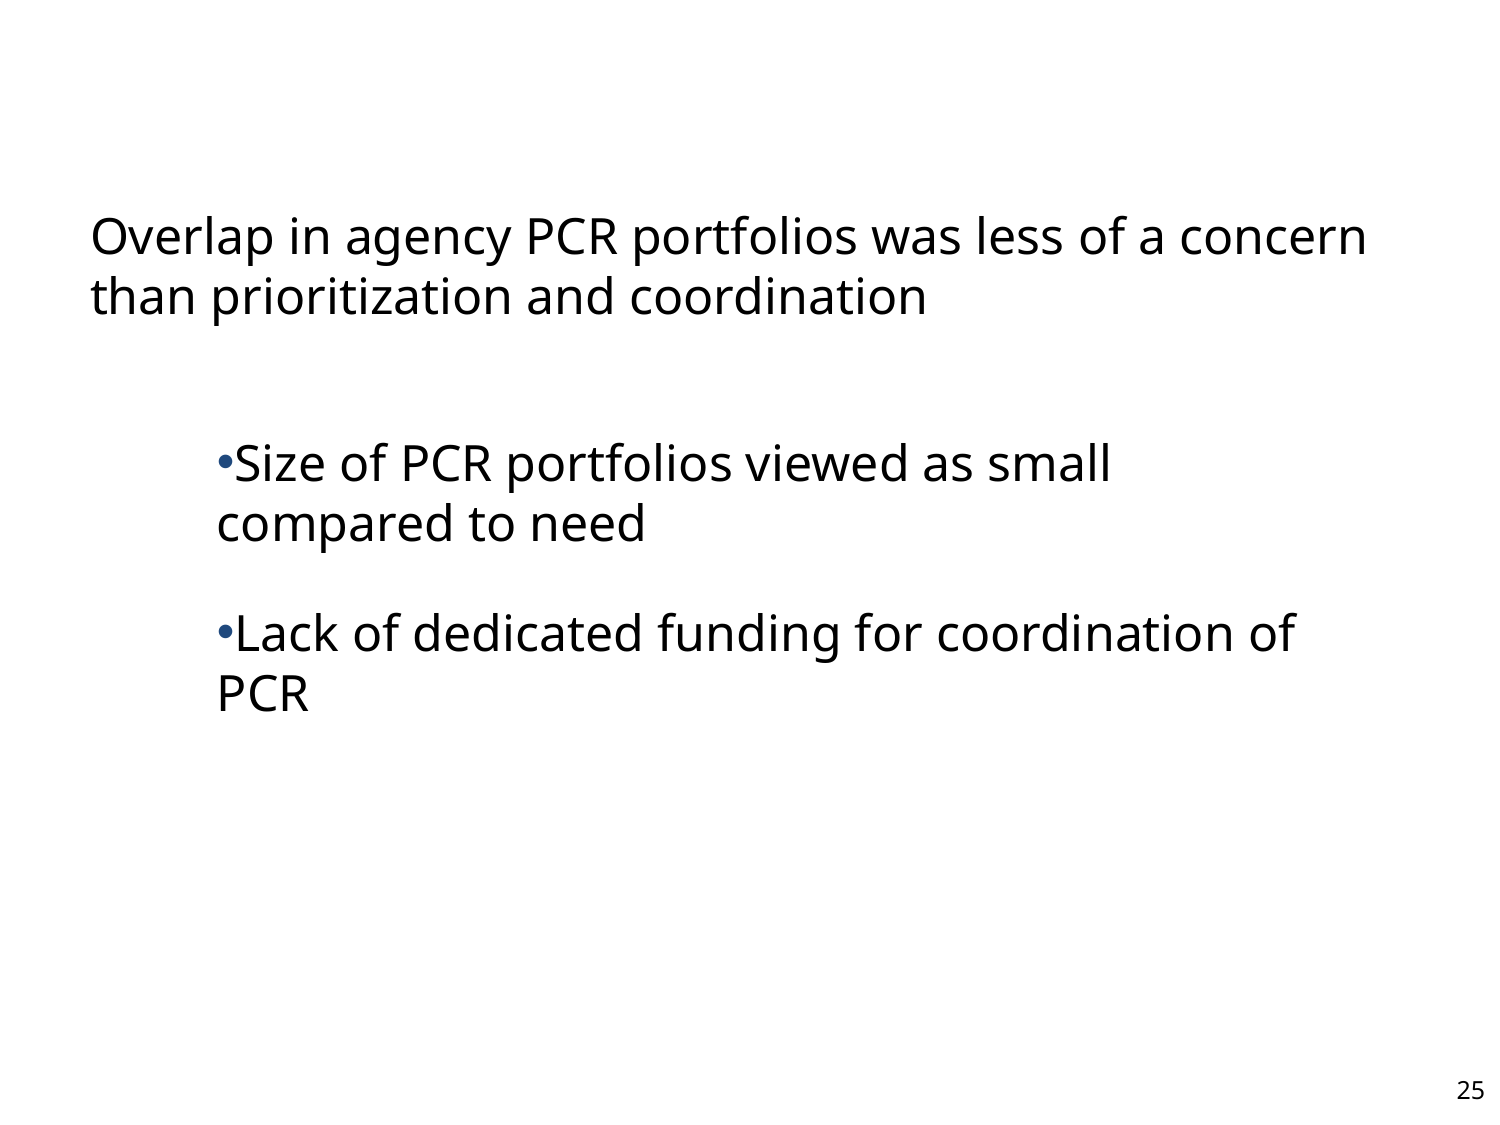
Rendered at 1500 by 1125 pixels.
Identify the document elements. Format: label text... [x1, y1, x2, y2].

title Overlap in agency PCR portfolios was less of a concern than prioritization and coordination [75, 177, 1425, 352]
list Size of PCR portfolios viewed as small compared to need Lack of dedicated funding for coordination of PCR [177, 423, 1336, 630]
